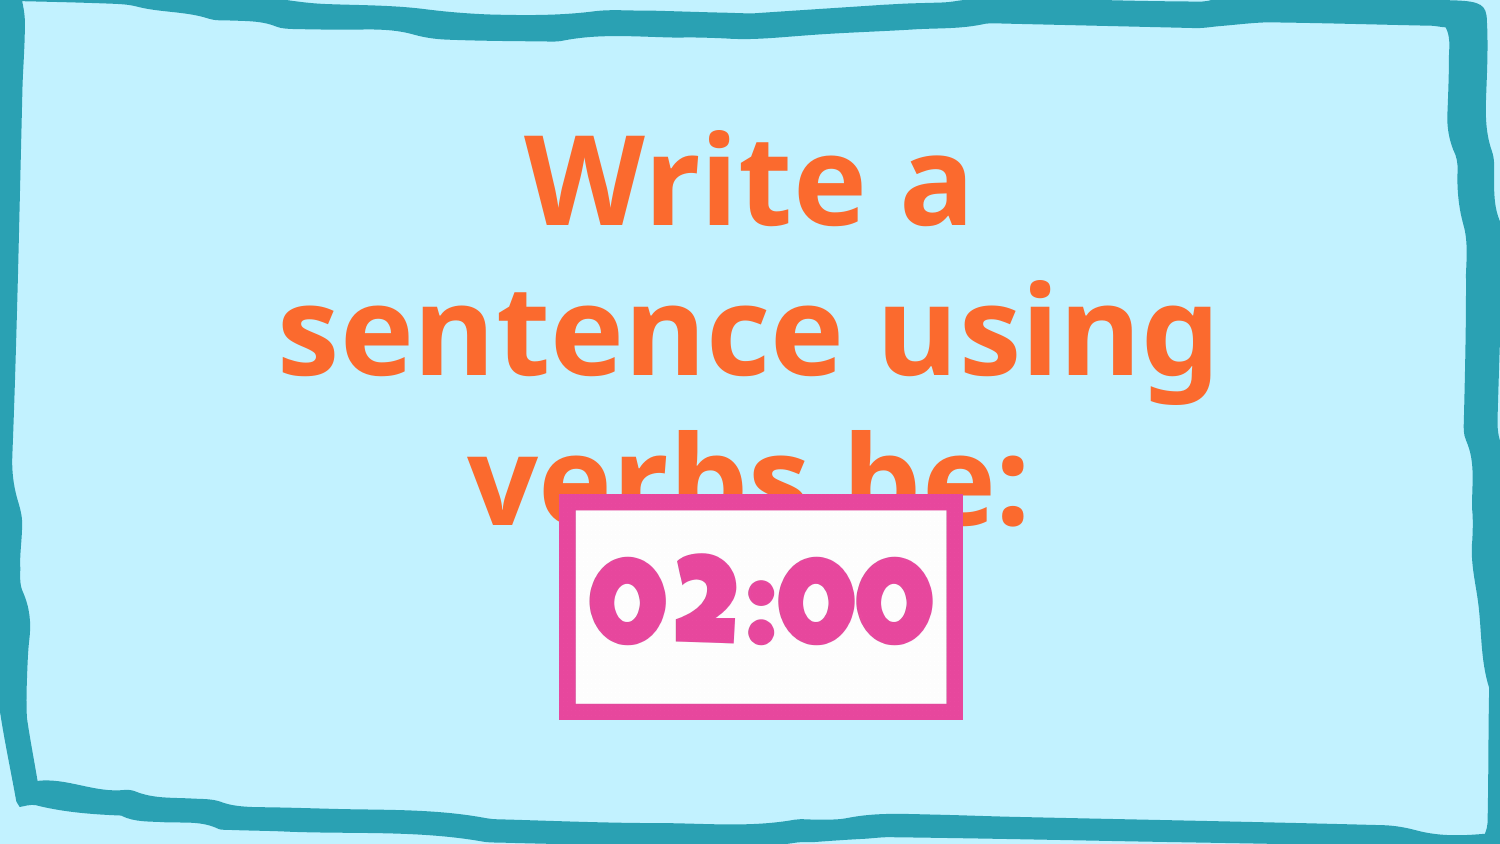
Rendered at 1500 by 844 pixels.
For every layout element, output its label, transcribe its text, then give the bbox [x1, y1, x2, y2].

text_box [558, 493, 964, 721]
title Write a sentence using verbs be: [262, 256, 1238, 395]
